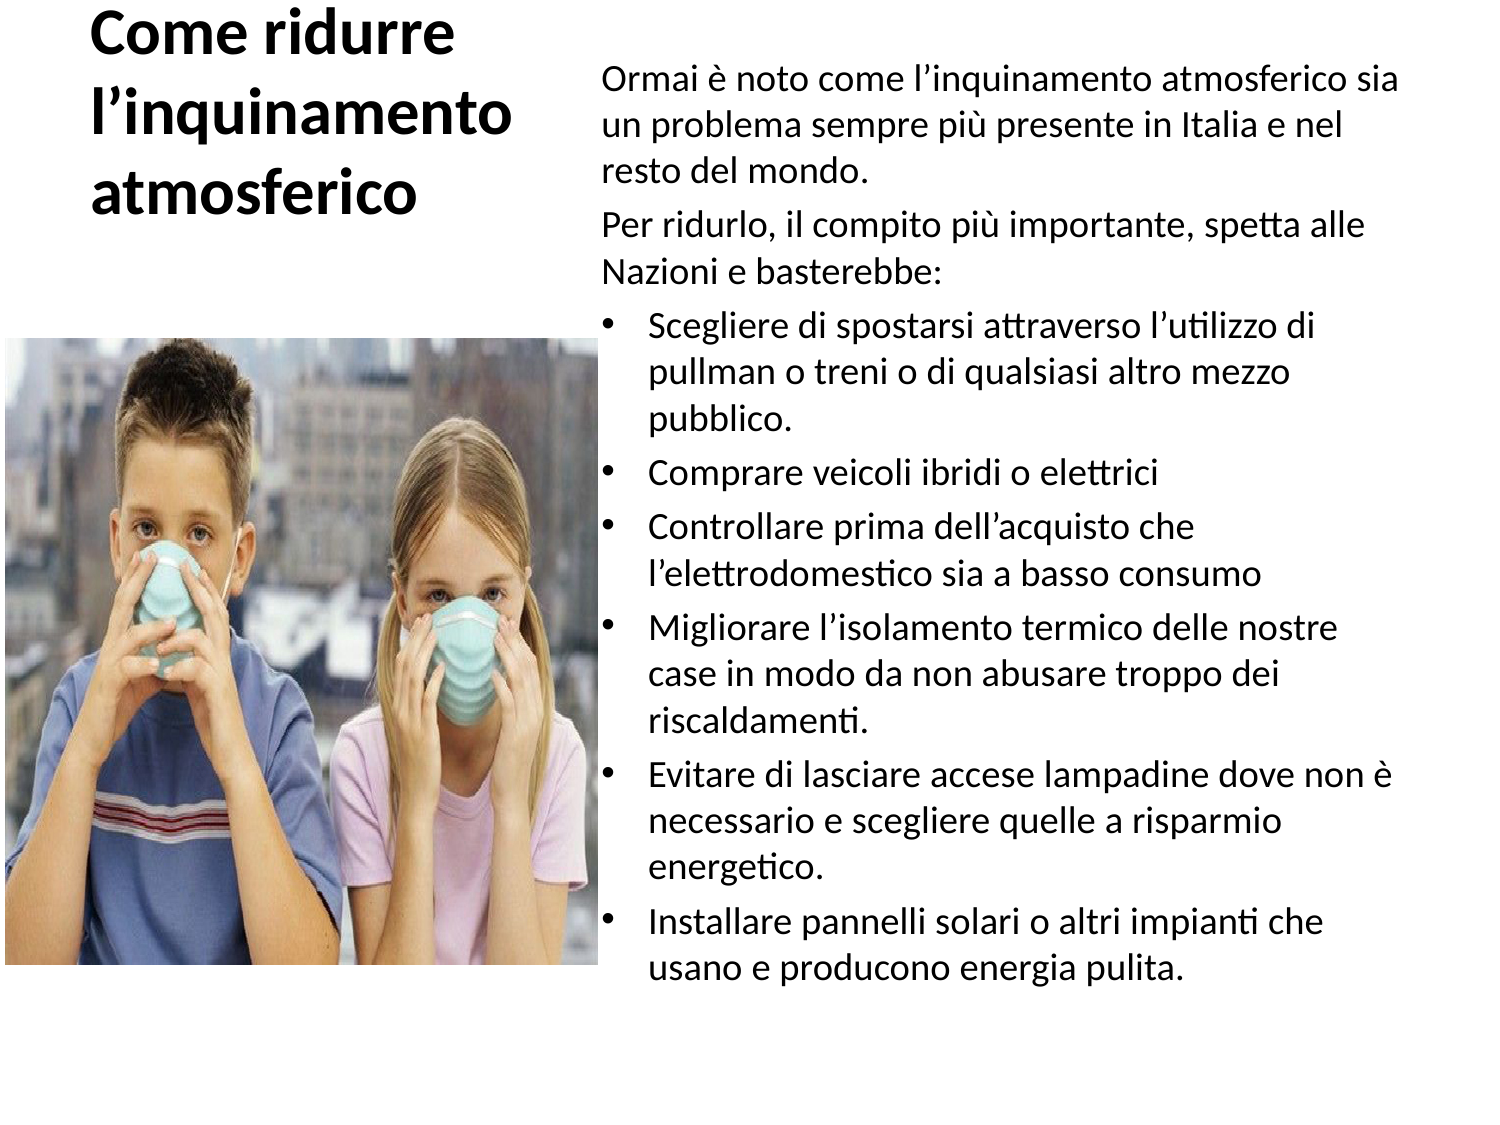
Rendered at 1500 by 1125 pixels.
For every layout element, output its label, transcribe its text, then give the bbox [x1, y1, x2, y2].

title Come ridurre l’inquinamento atmosferico [75, 44, 569, 236]
picture [4, 337, 598, 965]
list Ormai è noto come l’inquinamento atmosferico sia un problema sempre più presente in Italia e nel resto del mondo. Per ridurlo, il compito più importante, spetta alle Nazioni e basterebbe: Scegliere di spostarsi attraverso l’utilizzo di pullman o treni o di qualsiasi altro mezzo pubblico. Comprare veicoli ibridi o elettrici Controllare prima dell’acquisto che l’elettrodomestico sia a basso consumo Migliorare l’isolamento termico delle nostre case in modo da non abusare troppo dei riscaldamenti. Evitare di lasciare accese lampadine dove non è necessario e scegliere quelle a risparmio energetico. Installare pannelli solari o altri impianti che usano e producono energia pulita. [586, 44, 1425, 1005]
